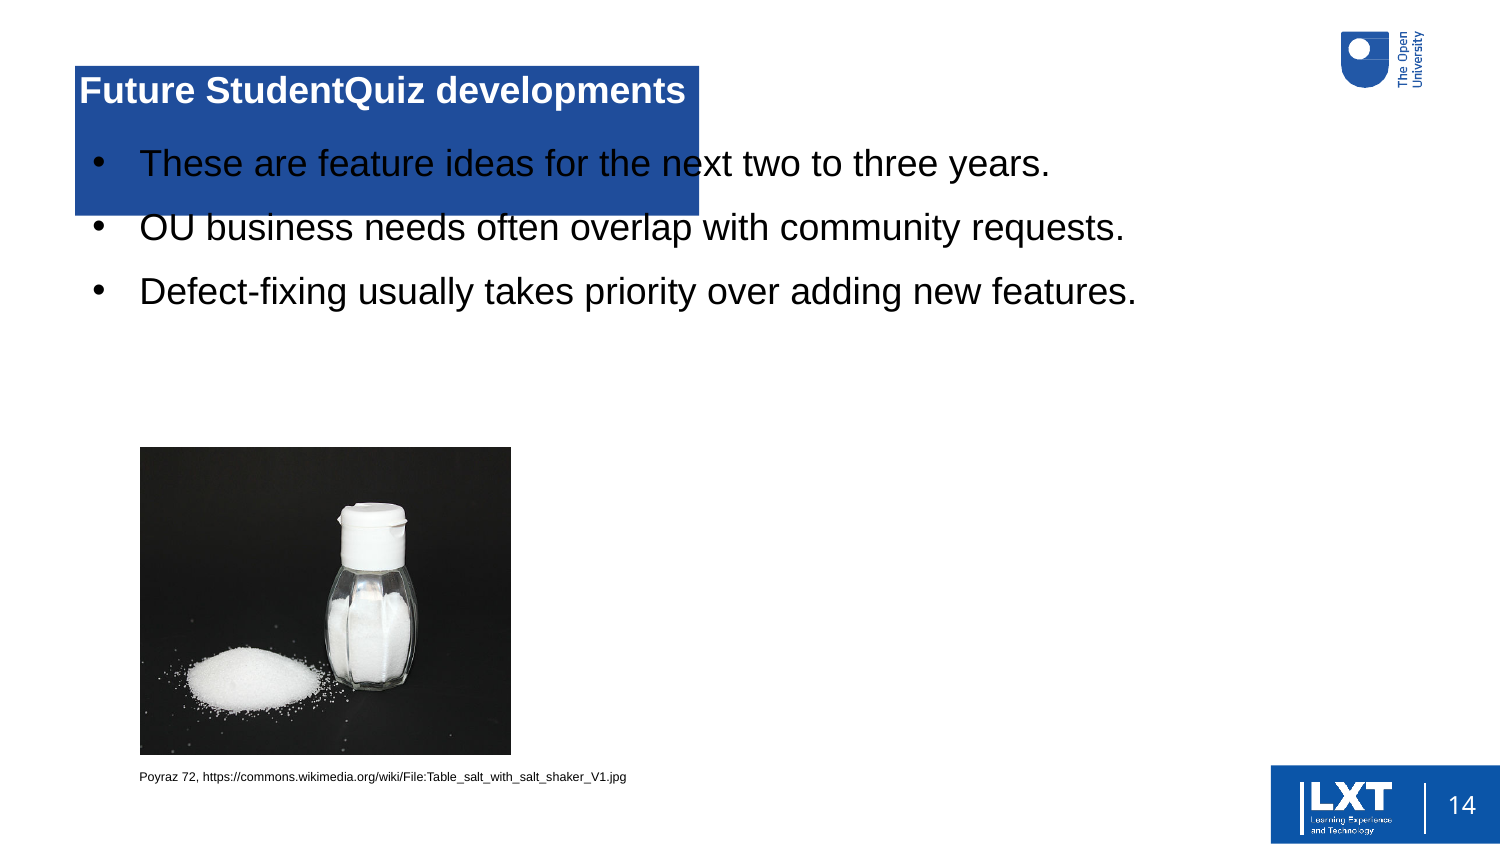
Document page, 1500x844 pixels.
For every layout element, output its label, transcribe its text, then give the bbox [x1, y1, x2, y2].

slide_number 14 [1443, 788, 1480, 844]
text_box [1269, 763, 1500, 844]
text_box These are feature ideas for the next two to three years. OU business needs often overlap with community requests. Defect-fixing usually takes priority over adding new features. [77, 125, 1444, 320]
picture [139, 447, 512, 756]
text_box Poyraz 72, https://commons.wikimedia.org/wiki/File:Table_salt_with_salt_shaker_V1.jpg [124, 761, 827, 792]
picture [1300, 782, 1392, 835]
title Future StudentQuiz developments [75, 65, 700, 216]
